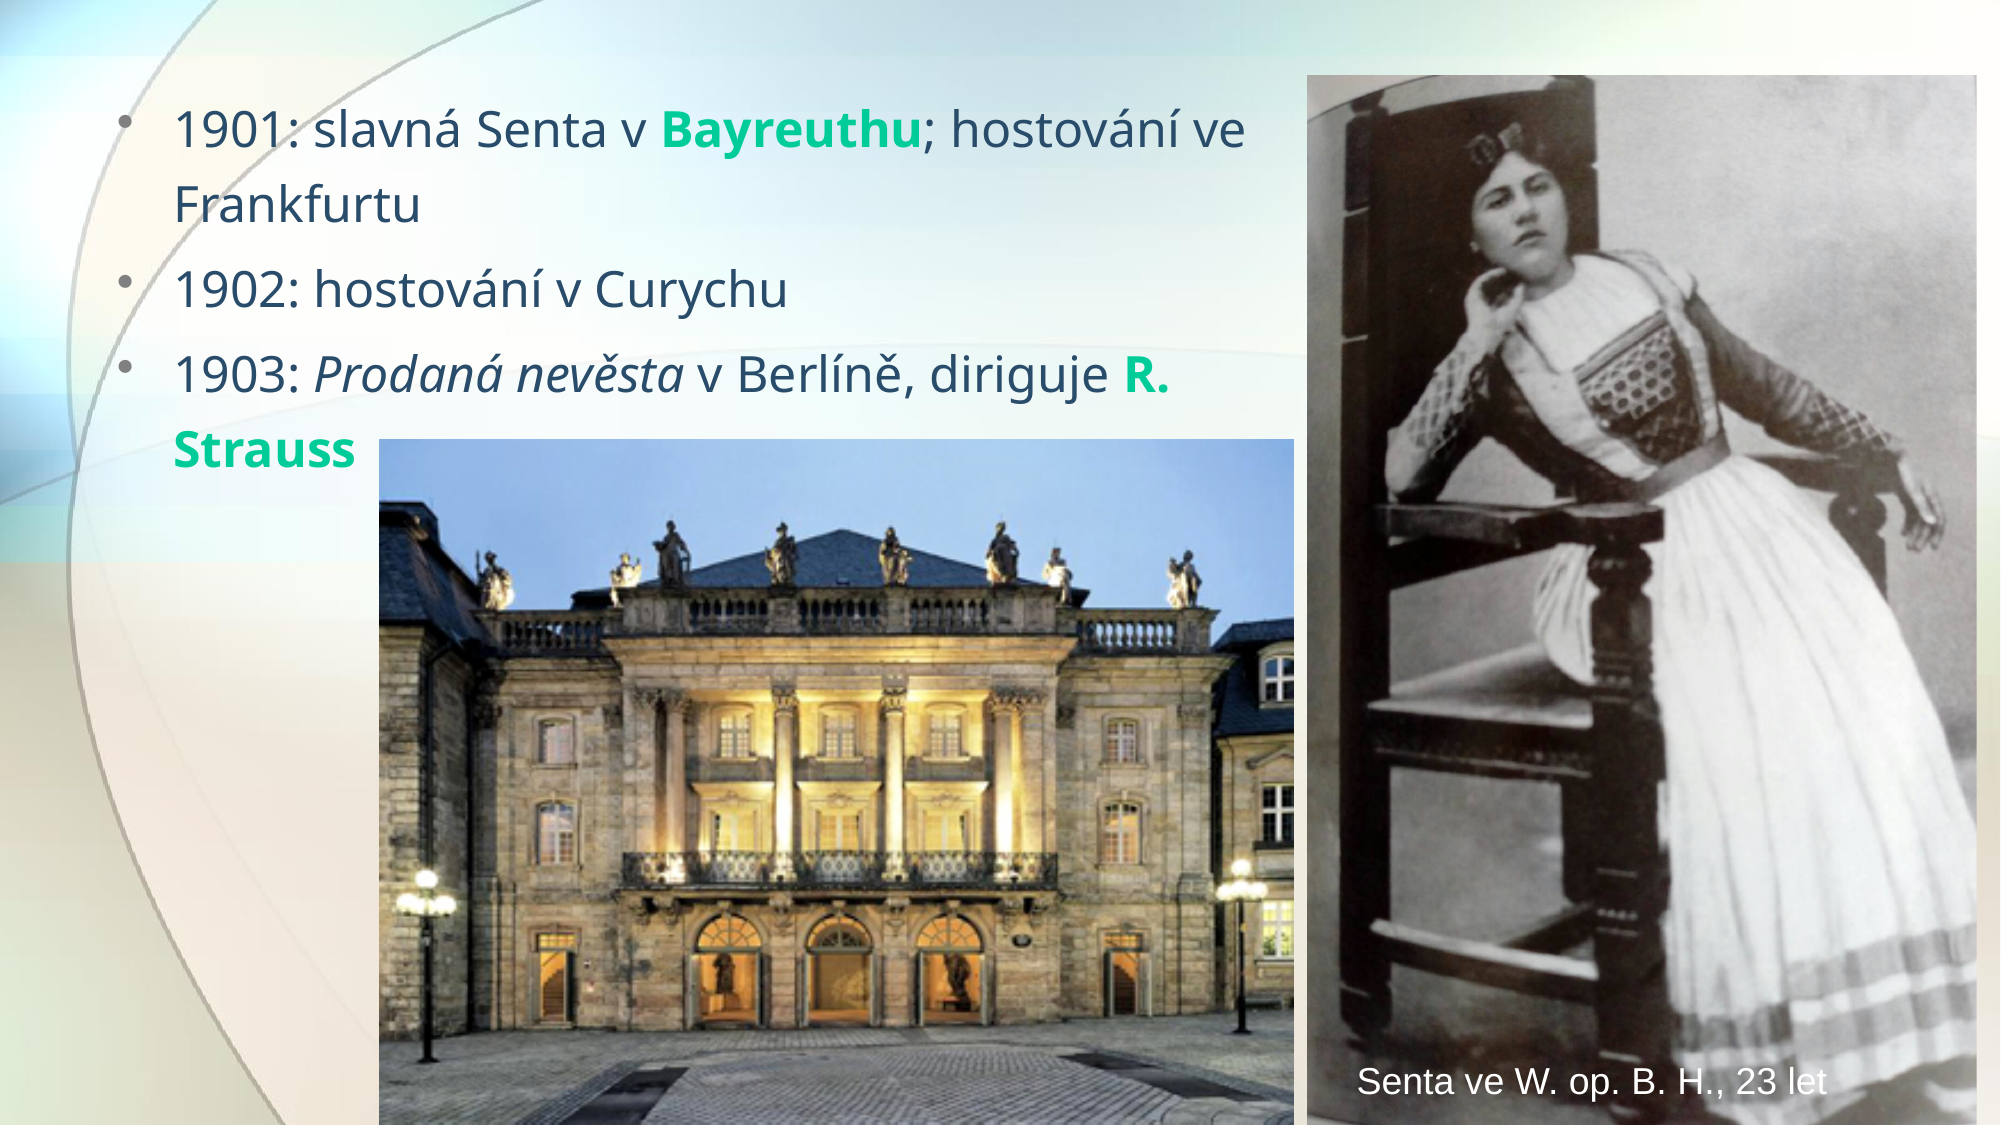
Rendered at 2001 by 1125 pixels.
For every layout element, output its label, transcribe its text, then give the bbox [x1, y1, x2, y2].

picture [0, 0, 2001, 1125]
picture [379, 439, 1294, 1125]
list 1901: slavná Senta v Bayreuthu; hostování ve Frankfurtu 1902: hostování v Curychu 1903: Prodaná nevěsta v Berlíně, diriguje R. Strauss [101, 75, 1307, 1125]
